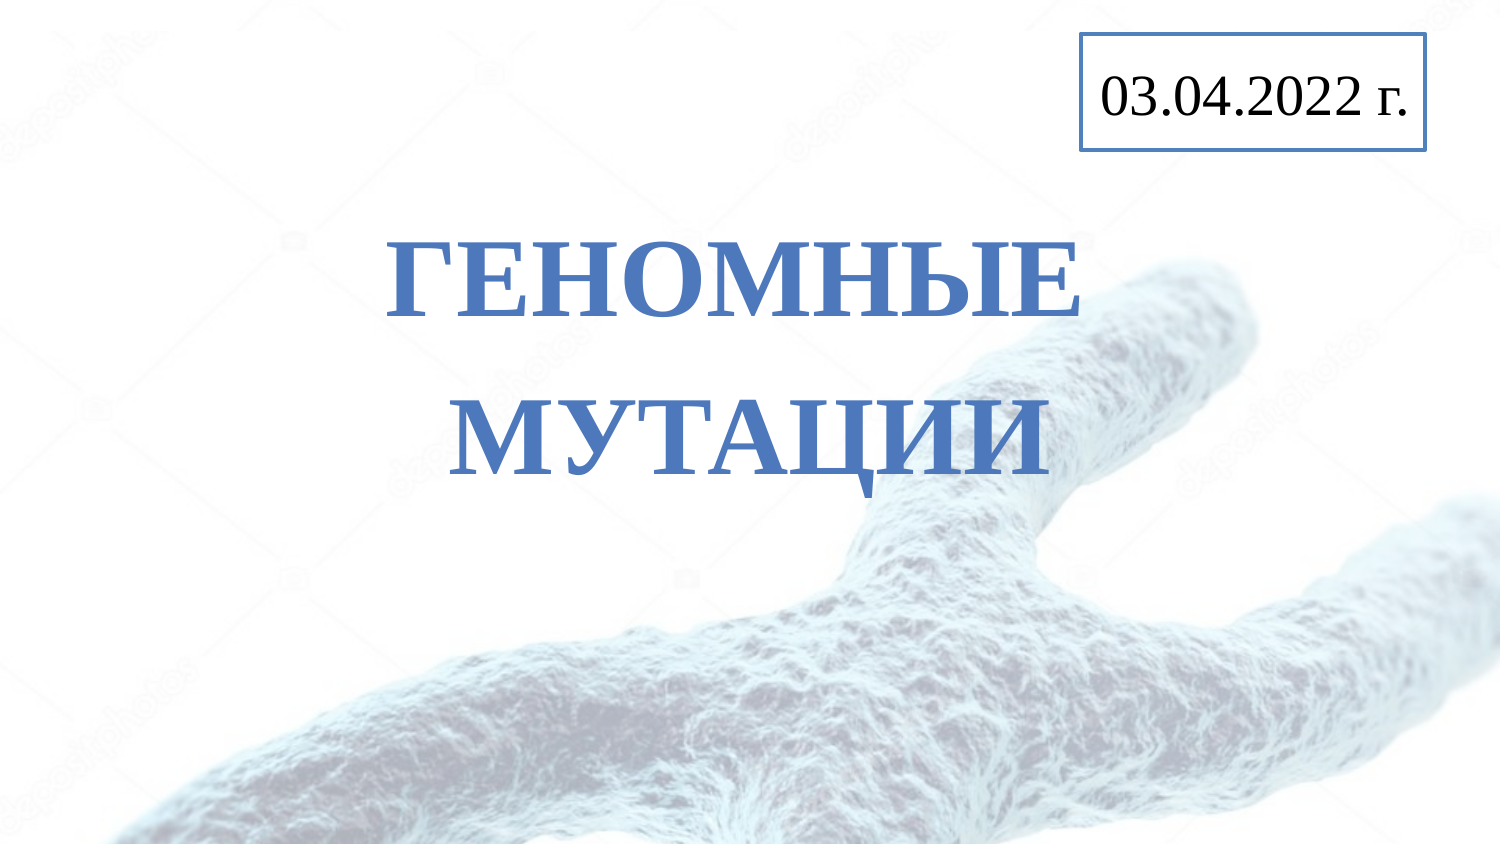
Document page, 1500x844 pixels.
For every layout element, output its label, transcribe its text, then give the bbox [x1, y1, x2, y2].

list Геномные мутации [75, 196, 1425, 754]
title 03.04.2022 г. [1079, 32, 1427, 152]
